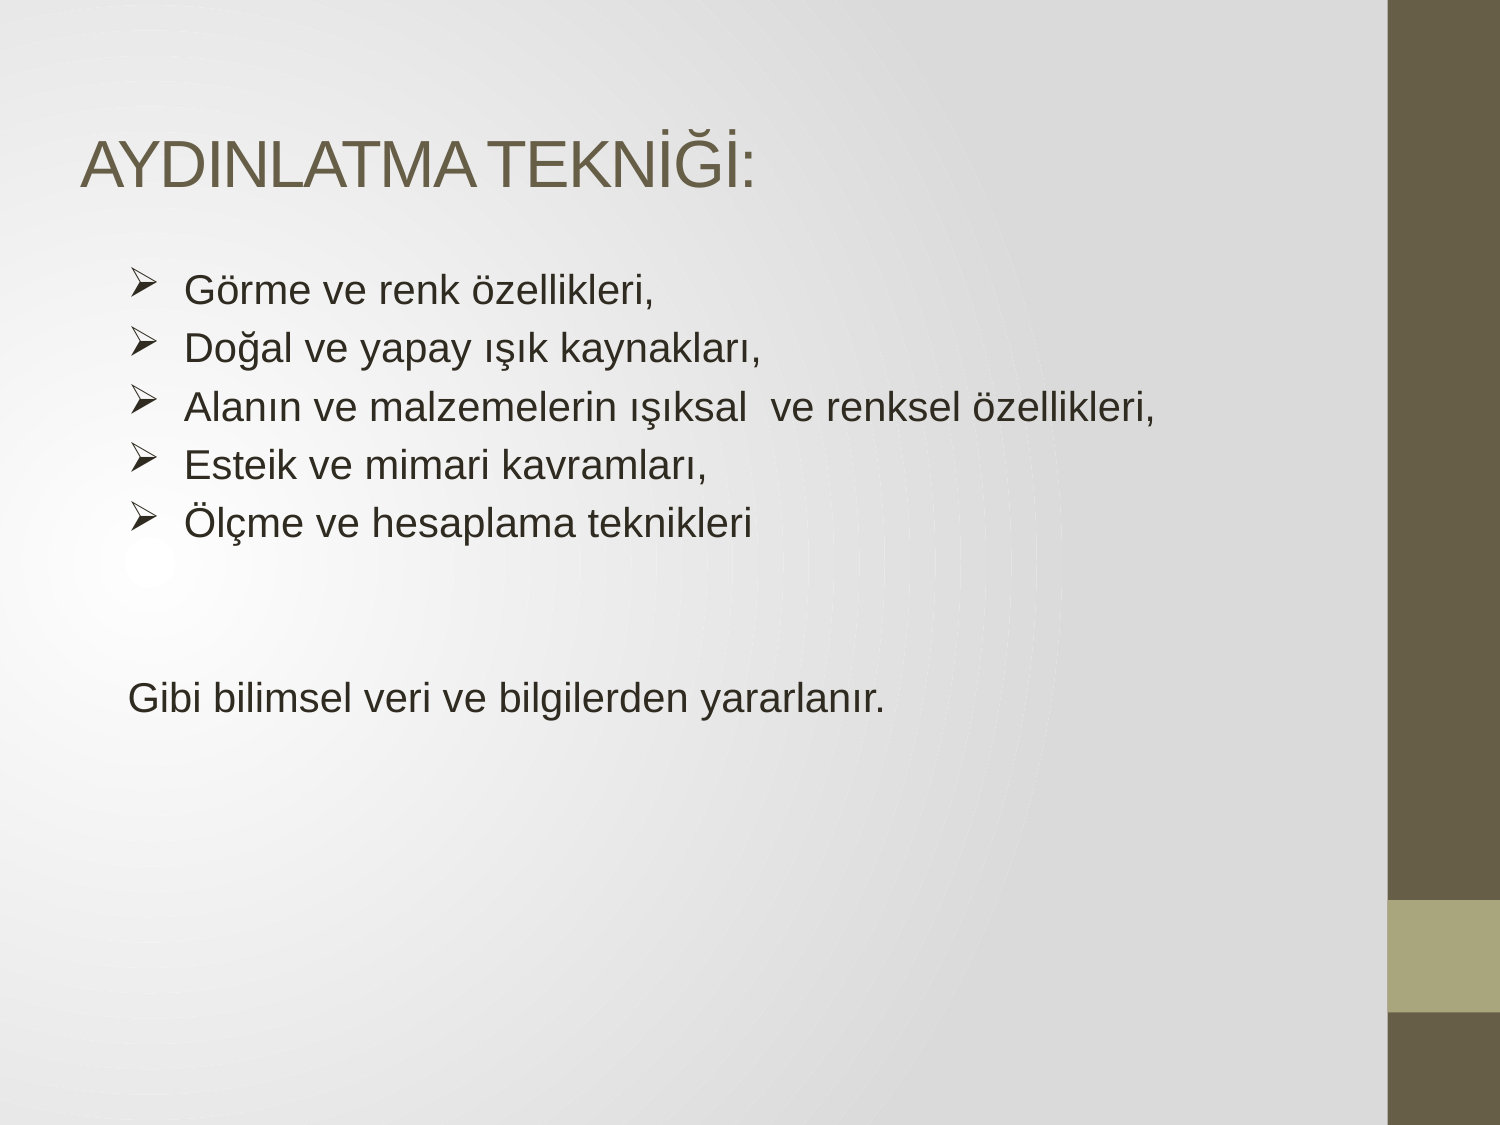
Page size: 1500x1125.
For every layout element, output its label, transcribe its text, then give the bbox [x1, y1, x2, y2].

title AYDINLATMA TEKNİĞİ: [64, 78, 1303, 209]
subtitle Görme ve renk özellikleri, Doğal ve yapay ışık kaynakları, Alanın ve malzemelerin ışıksal ve renksel özellikleri, Esteik ve mimari kavramları, Ölçme ve hesaplama teknikleri Gibi bilimsel veri ve bilgilerden yararlanır. [112, 255, 1173, 925]
